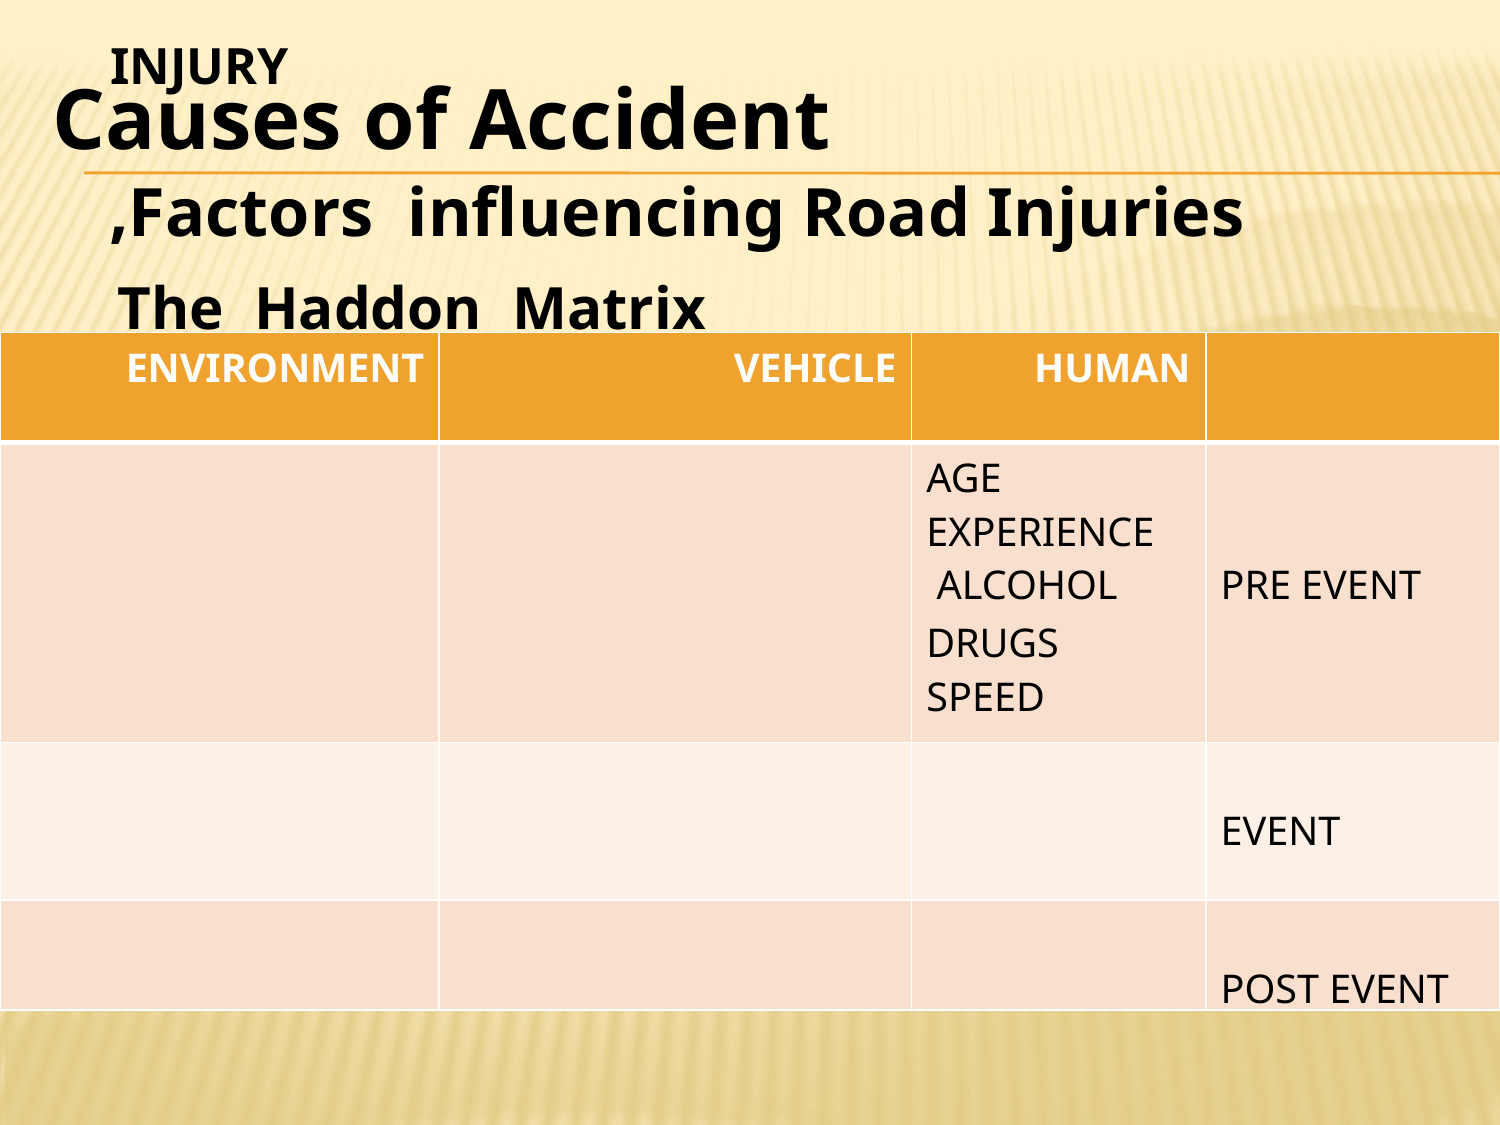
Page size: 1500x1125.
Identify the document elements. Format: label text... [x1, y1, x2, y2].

table_cell [912, 743, 1205, 899]
table_cell POST EVENT [1207, 901, 1499, 1009]
text_box INJURY [74, 26, 325, 58]
text_box Factors influencing Road Injuries, [0, 162, 1338, 258]
table_header [1207, 333, 1499, 440]
table_header HUMAN [912, 333, 1205, 440]
table_cell AGE EXPERIENCE ALCOHOL DRUGS SPEED [912, 445, 1205, 742]
text_box Causes of Accident [37, 58, 913, 174]
table_cell [440, 901, 911, 1009]
table_cell [1, 445, 438, 742]
table_cell [912, 901, 1205, 1009]
table_cell EVENT [1207, 743, 1499, 899]
text_box The Haddon Matrix [87, 264, 750, 332]
table_cell [1, 743, 438, 899]
table_cell [440, 743, 911, 899]
table_cell PRE EVENT [1207, 445, 1499, 742]
table_cell [440, 445, 911, 742]
table_header ENVIRONMENT [1, 333, 438, 440]
table_cell [1, 901, 438, 1009]
table_header VEHICLE [440, 333, 911, 440]
